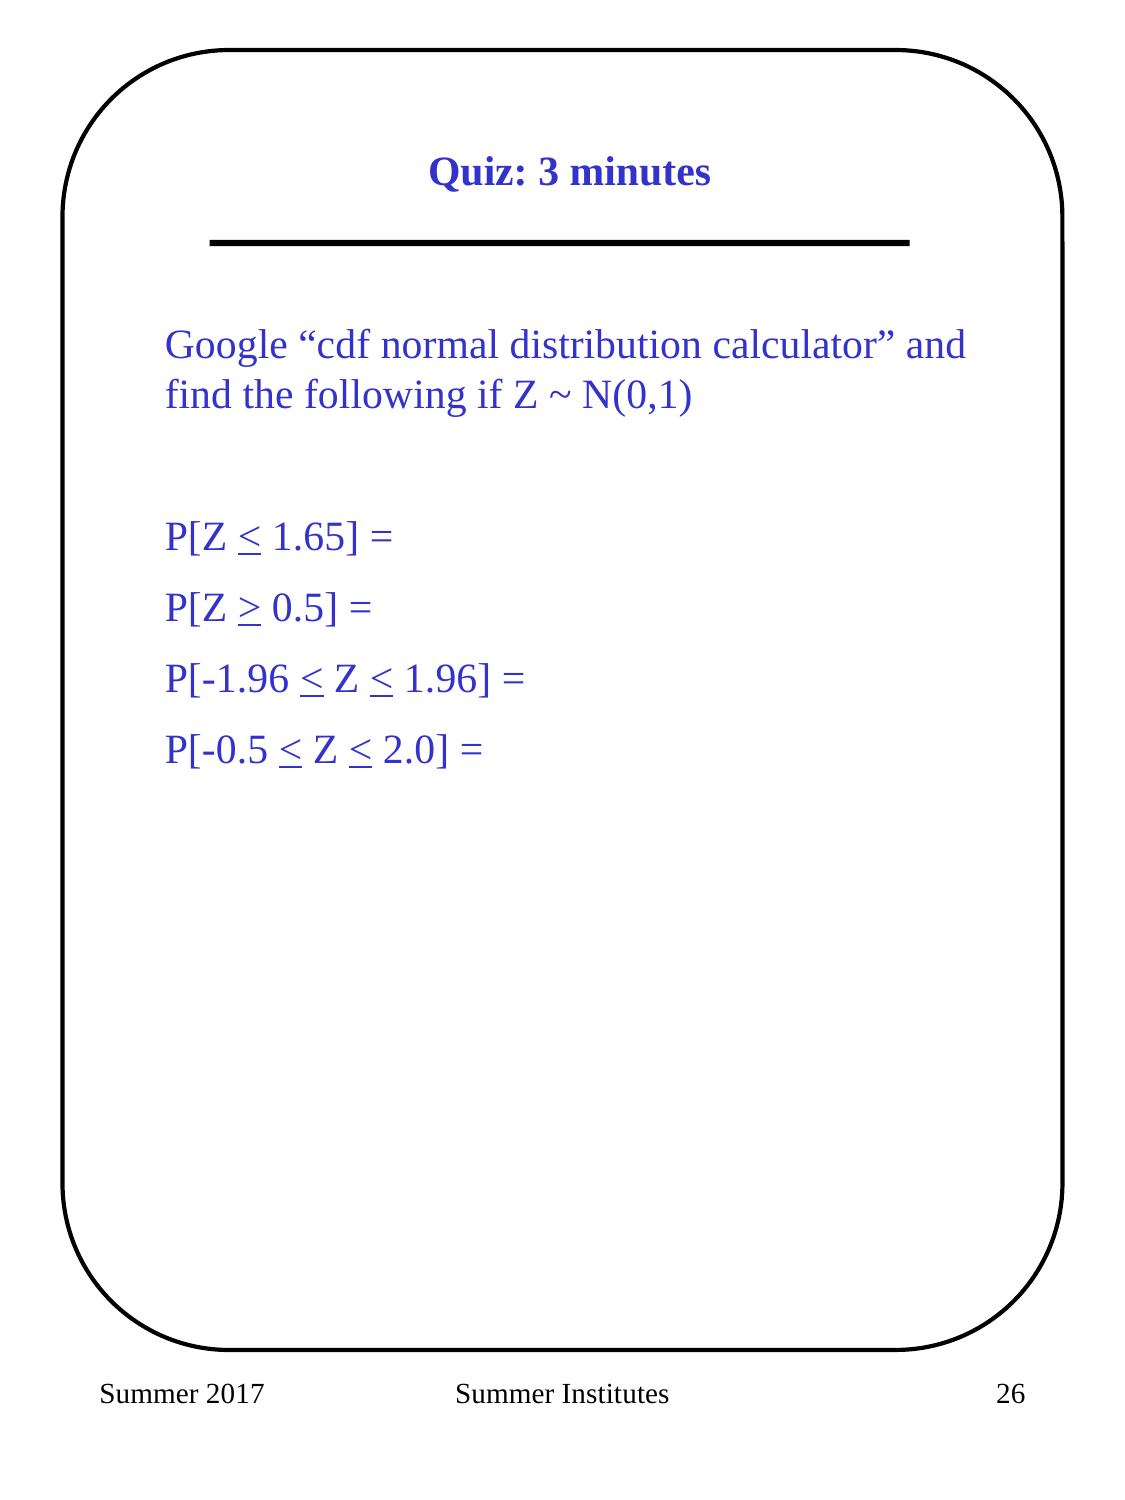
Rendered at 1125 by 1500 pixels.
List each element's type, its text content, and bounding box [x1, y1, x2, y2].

text_box Google “cdf normal distribution calculator” and find the following if Z ~ N(0,1) P[Z < 1.65] = P[Z > 0.5] = P[-1.96 < Z < 1.96] = P[-0.5 < Z < 2.0] = [150, 309, 1006, 850]
text_box Quiz: 3 minutes [274, 136, 875, 201]
slide_number Summer 2017 [84, 1366, 319, 1467]
slide_number 88 [806, 1366, 1041, 1467]
footer Summer Institutes [384, 1366, 741, 1467]
